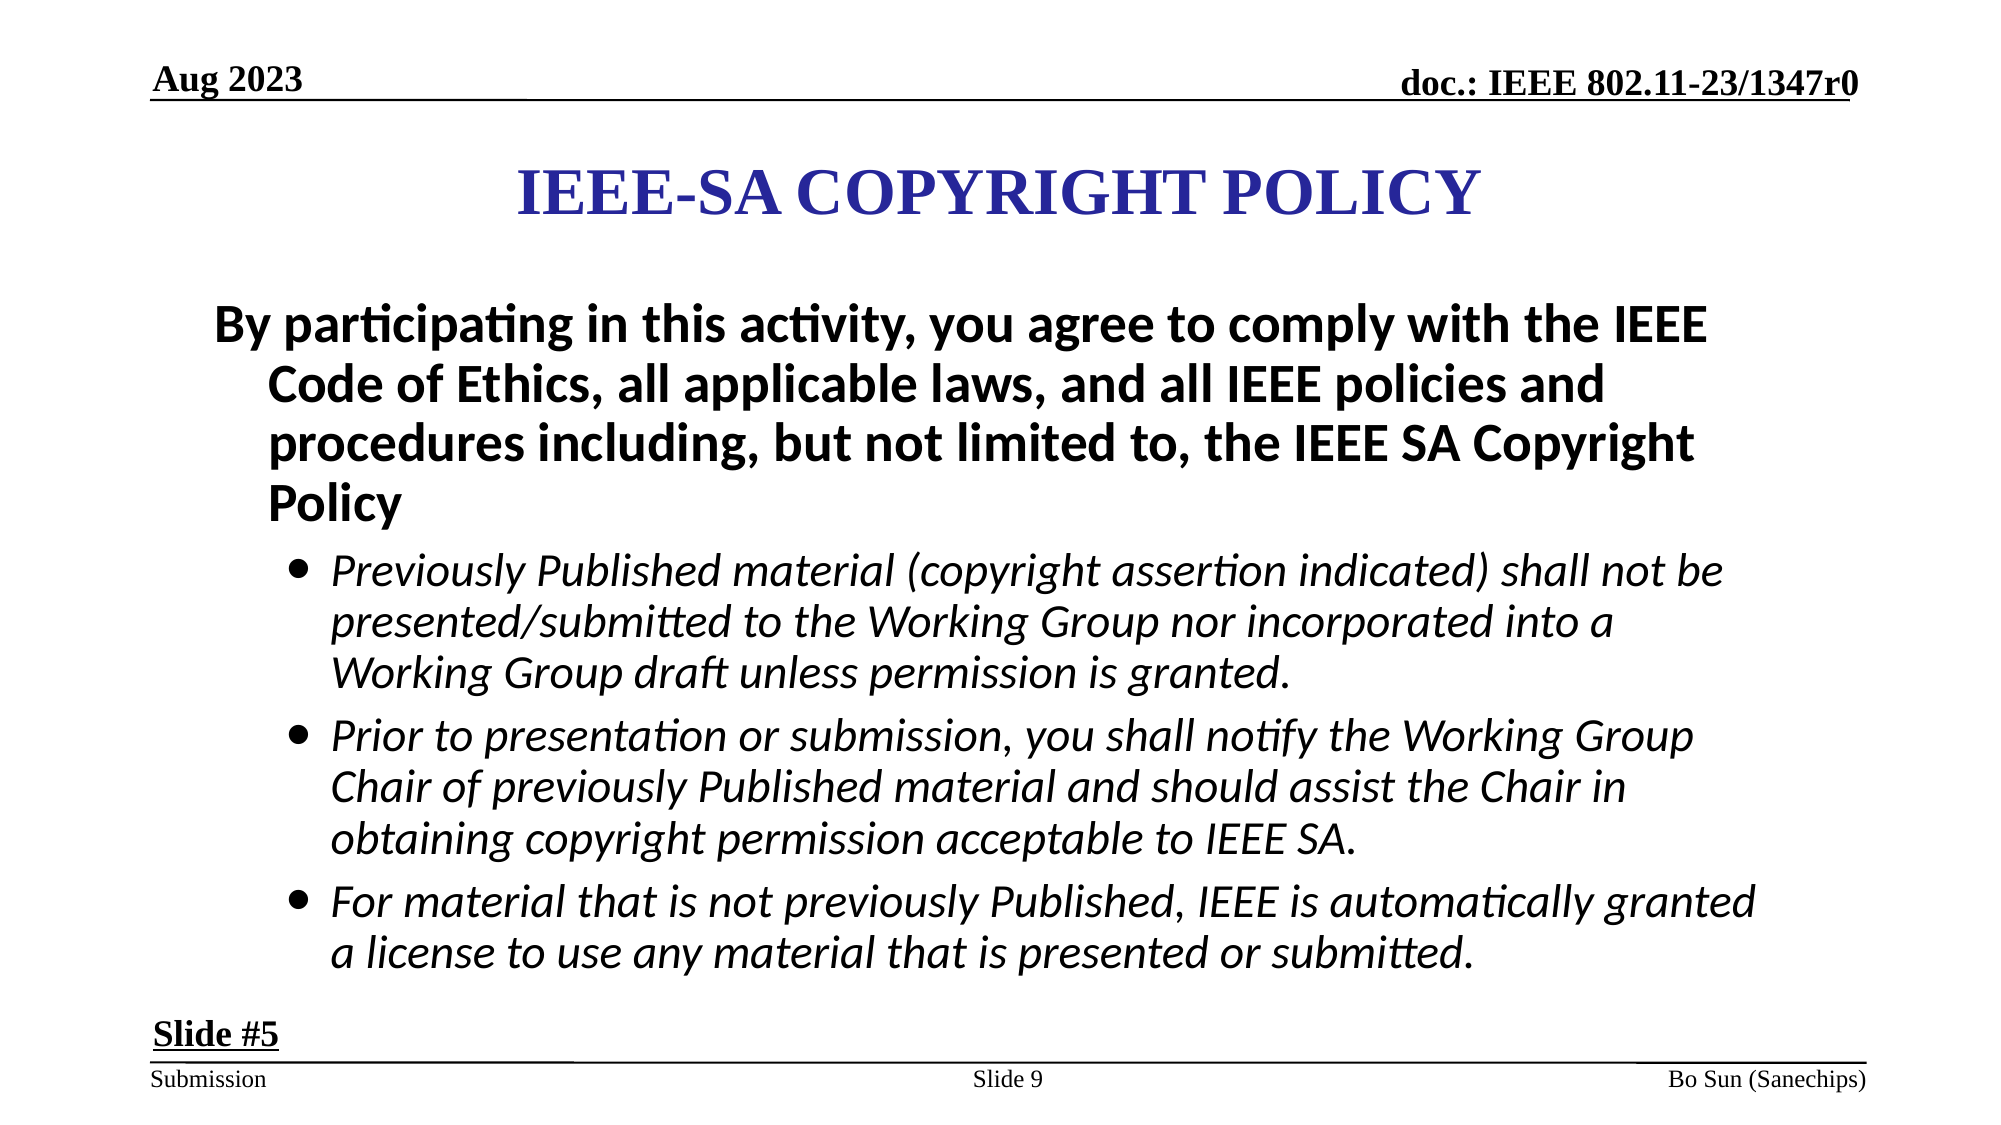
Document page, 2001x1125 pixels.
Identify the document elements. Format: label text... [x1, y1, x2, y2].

text_box Slide #5 [138, 1002, 295, 1062]
text_box By participating in this activity, you agree to comply with the IEEE Code of Ethics, all applicable laws, and all IEEE policies and procedures including, but not limited to, the IEEE SA Copyright Policy Previously Published material (copyright assertion indicated) shall not be presented/submitted to the Working Group nor incorporated into a Working Group draft unless permission is granted. Prior to presentation or submission, you shall notify the Working Group Chair of previously Published material and should assist the Chair in obtaining copyright permission acceptable to IEEE SA. For material that is not previously Published, IEEE is automatically granted a license to use any material that is presented or submitted. [200, 287, 1800, 988]
text_box IEEE-SA COPYRIGHT POLICY [362, 100, 1638, 276]
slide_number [152, 54, 563, 100]
footer Bo Sun (Sanechips) [1169, 1061, 1867, 1093]
slide_number Slide 9 [949, 1061, 1067, 1123]
